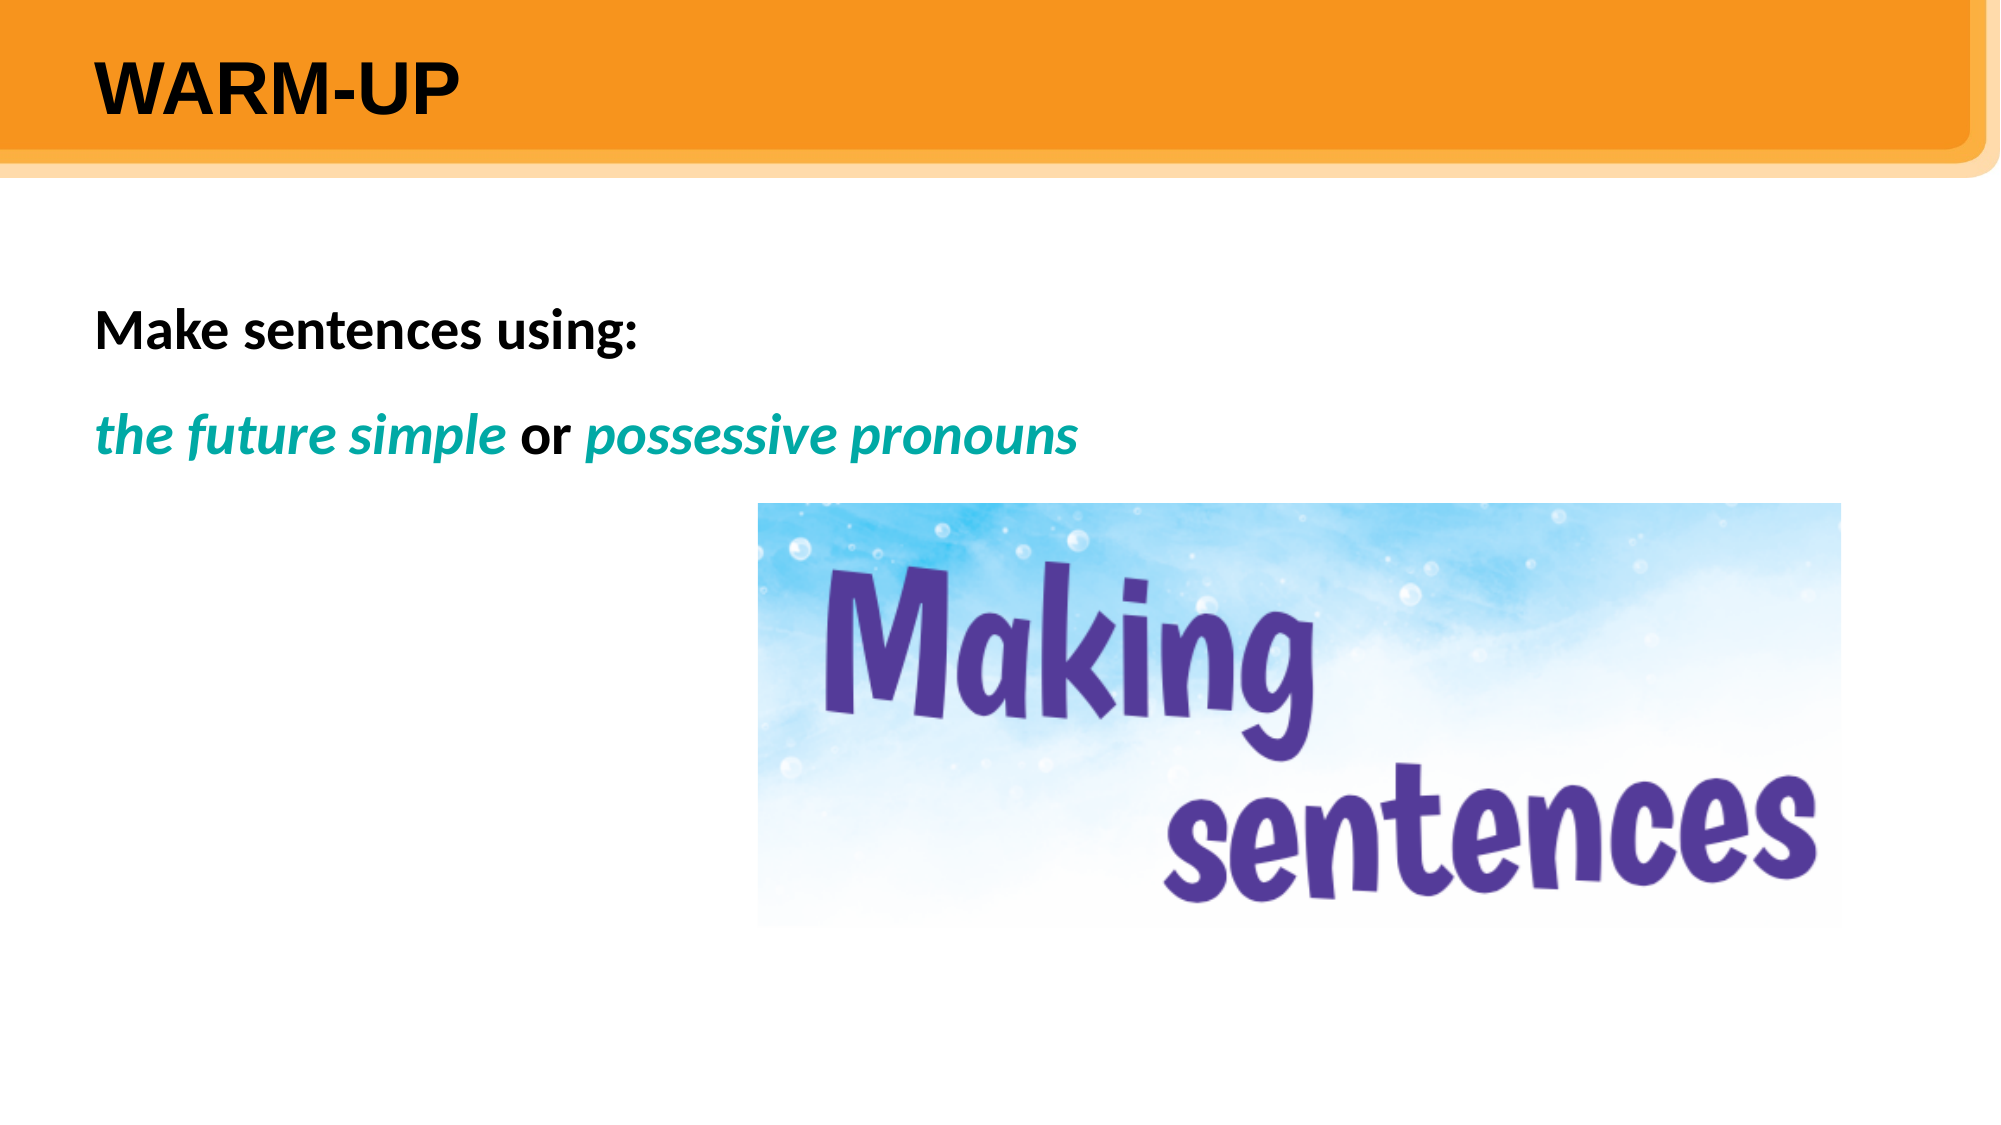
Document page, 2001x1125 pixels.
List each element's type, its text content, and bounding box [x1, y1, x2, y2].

picture [0, 0, 2000, 178]
text_box Make sentences using: the future simple or possessive pronouns [79, 248, 1382, 474]
picture [757, 503, 1842, 971]
